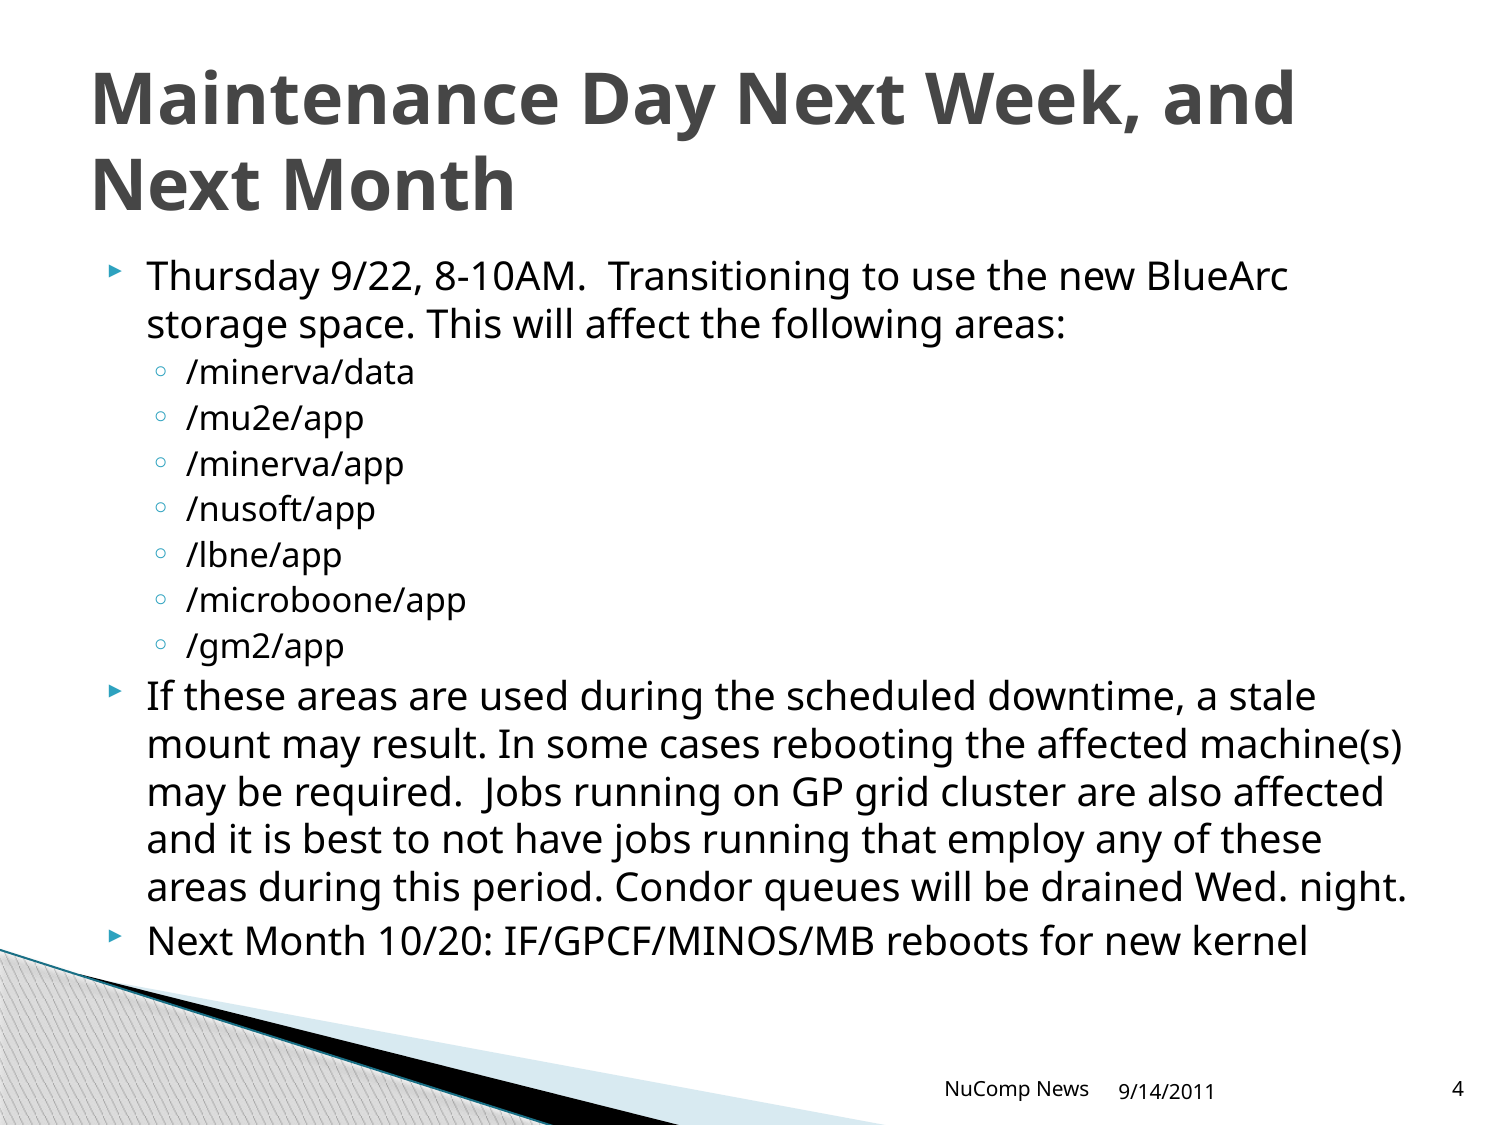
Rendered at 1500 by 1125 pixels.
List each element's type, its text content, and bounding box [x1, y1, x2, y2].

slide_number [1105, 1051, 1418, 1112]
footer NuComp News [718, 1051, 1105, 1112]
title Maintenance Day Next Week, and Next Month [75, 45, 1425, 233]
list Thursday 9/22, 8-10AM. Transitioning to use the new BlueArc storage space. This will affect the following areas: /minerva/data /mu2e/app /minerva/app /nusoft/app /lbne/app /microboone/app /gm2/app If these areas are used during the scheduled downtime, a stale mount may result. In some cases rebooting the affected machine(s) may be required. Jobs running on GP grid cluster are also affected and it is best to not have jobs running that employ any of these areas during this period. Condor queues will be drained Wed. night. Next Month 10/20: IF/GPCF/MINOS/MB reboots for new kernel [75, 243, 1425, 986]
slide_number 4 [1418, 1051, 1479, 1112]
